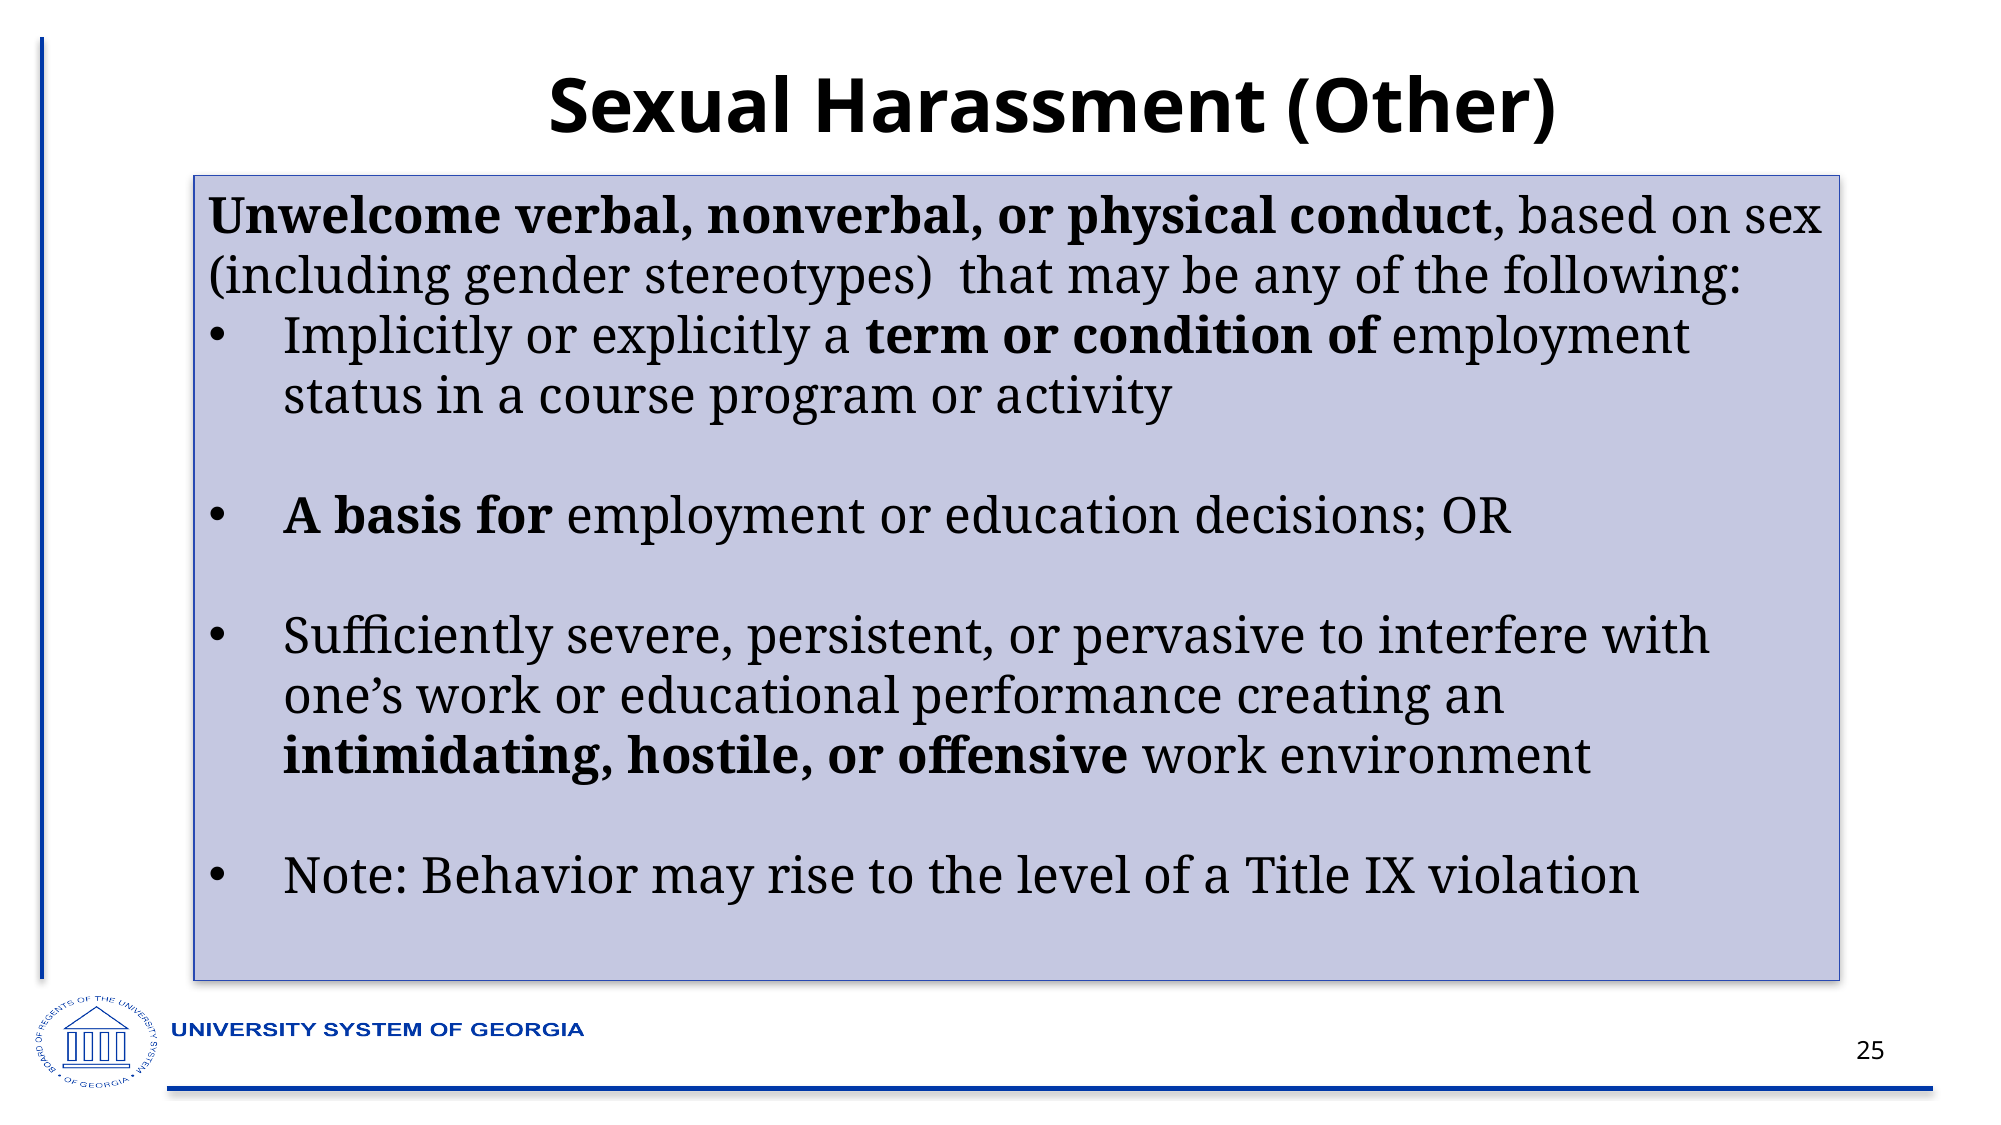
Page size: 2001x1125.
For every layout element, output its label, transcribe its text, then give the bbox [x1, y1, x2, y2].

title Sexual Harassment (Other) [246, 9, 1880, 197]
text_box Unwelcome verbal, nonverbal, or physical conduct, based on sex (including gender stereotypes) that may be any of the following: Implicitly or explicitly a term or condition of employment status in a course program or activity A basis for employment or education decisions; OR Sufficiently severe, persistent, or pervasive to interfere with one’s work or educational performance creating an intimidating, hostile, or offensive work environment Note: Behavior may rise to the level of a Title IX violation [193, 175, 1840, 981]
slide_number 25 [1779, 1022, 1900, 1083]
picture [33, 995, 584, 1088]
